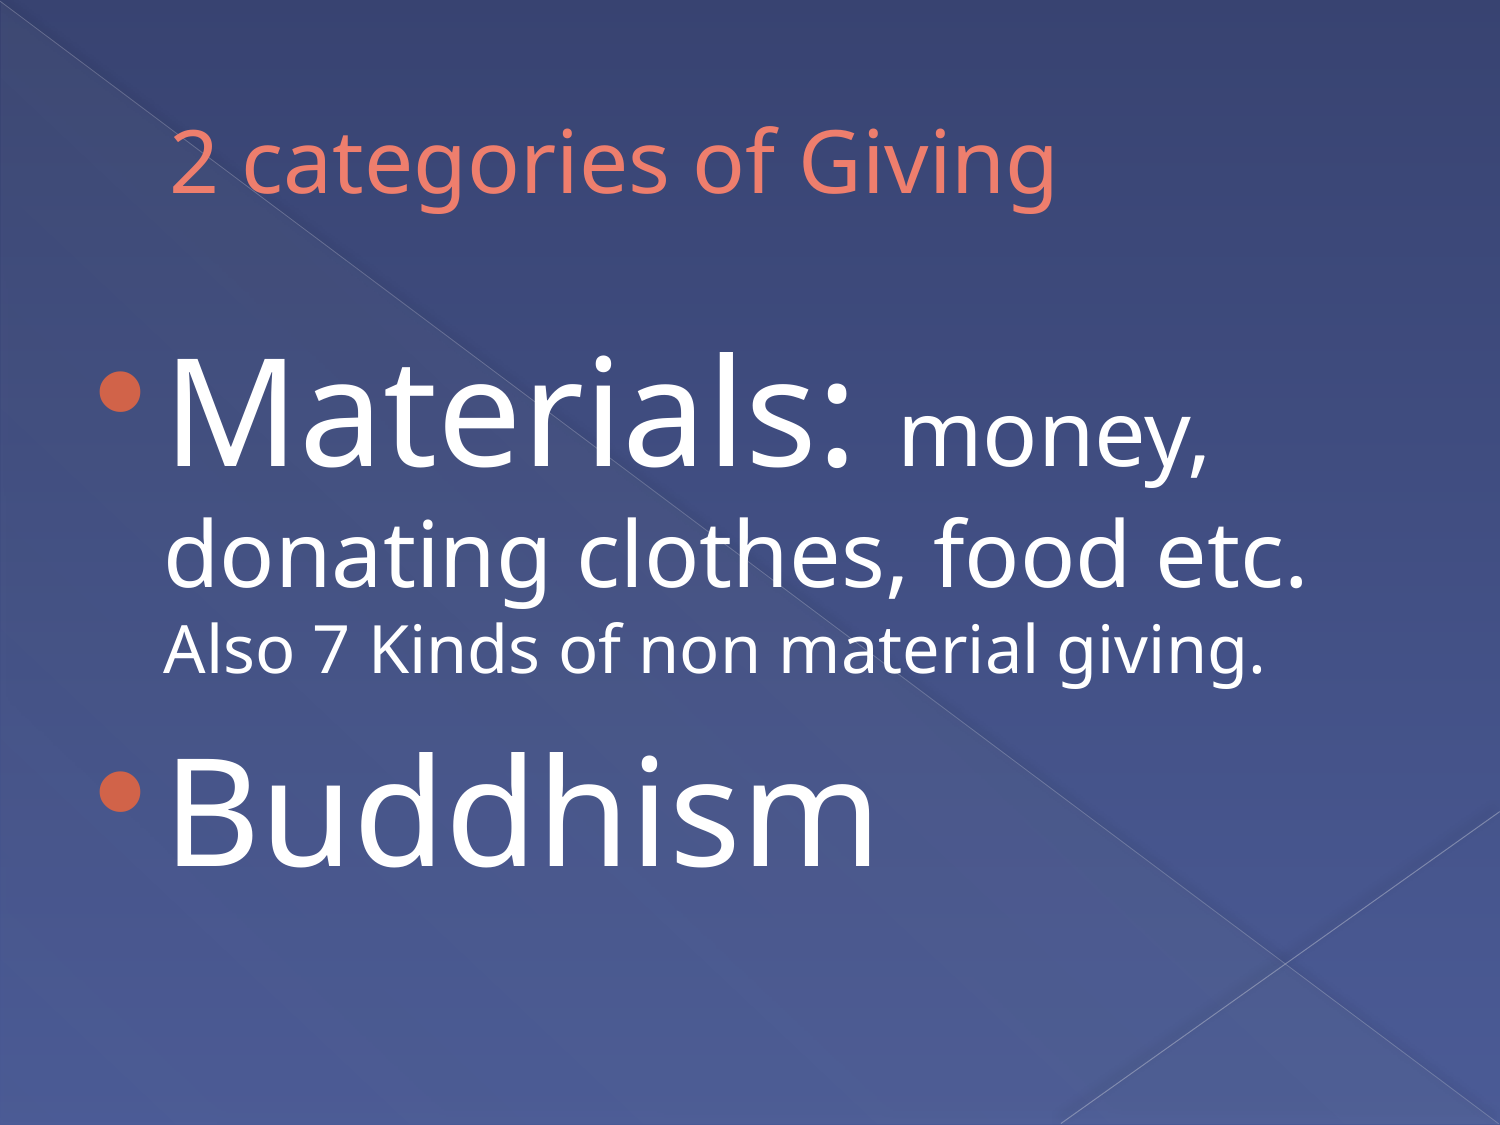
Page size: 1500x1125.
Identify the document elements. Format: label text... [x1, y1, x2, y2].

list Materials: money, donating clothes, food etc. Also 7 Kinds of non material giving. Buddhism [75, 308, 1425, 1059]
title 2 categories of Giving [75, 43, 1425, 274]
